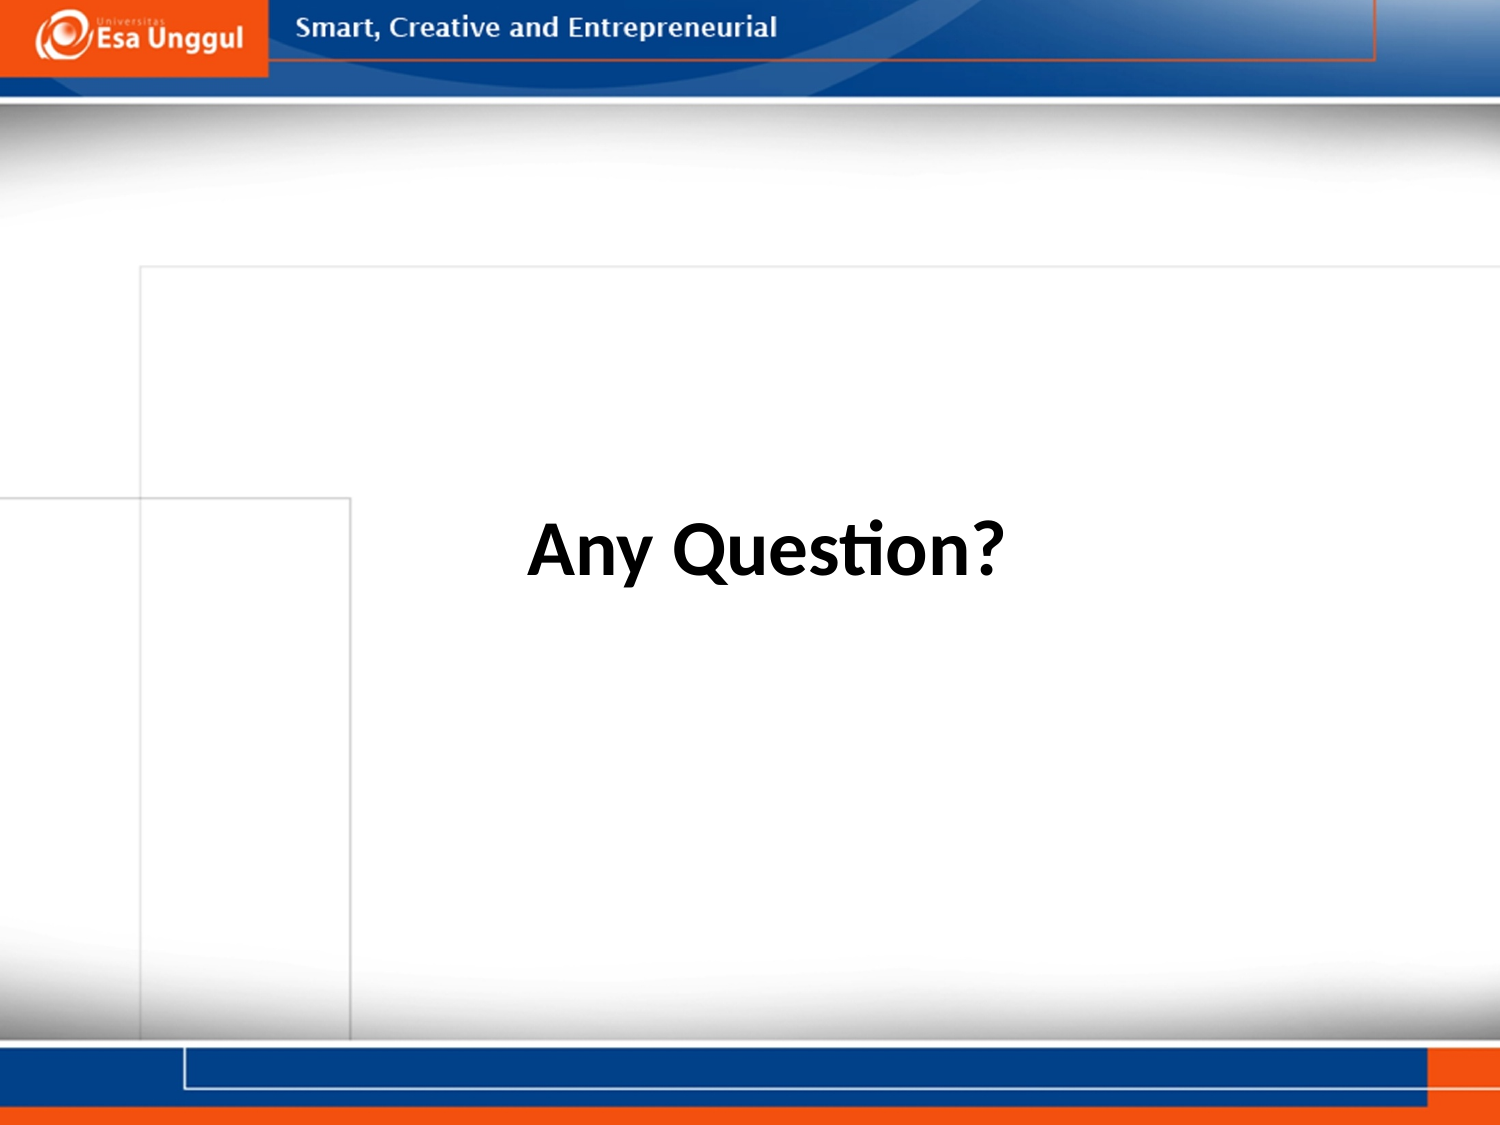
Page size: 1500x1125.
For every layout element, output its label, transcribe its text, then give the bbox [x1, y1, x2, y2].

title Any Question? [177, 452, 1359, 636]
picture [0, 0, 1500, 1125]
